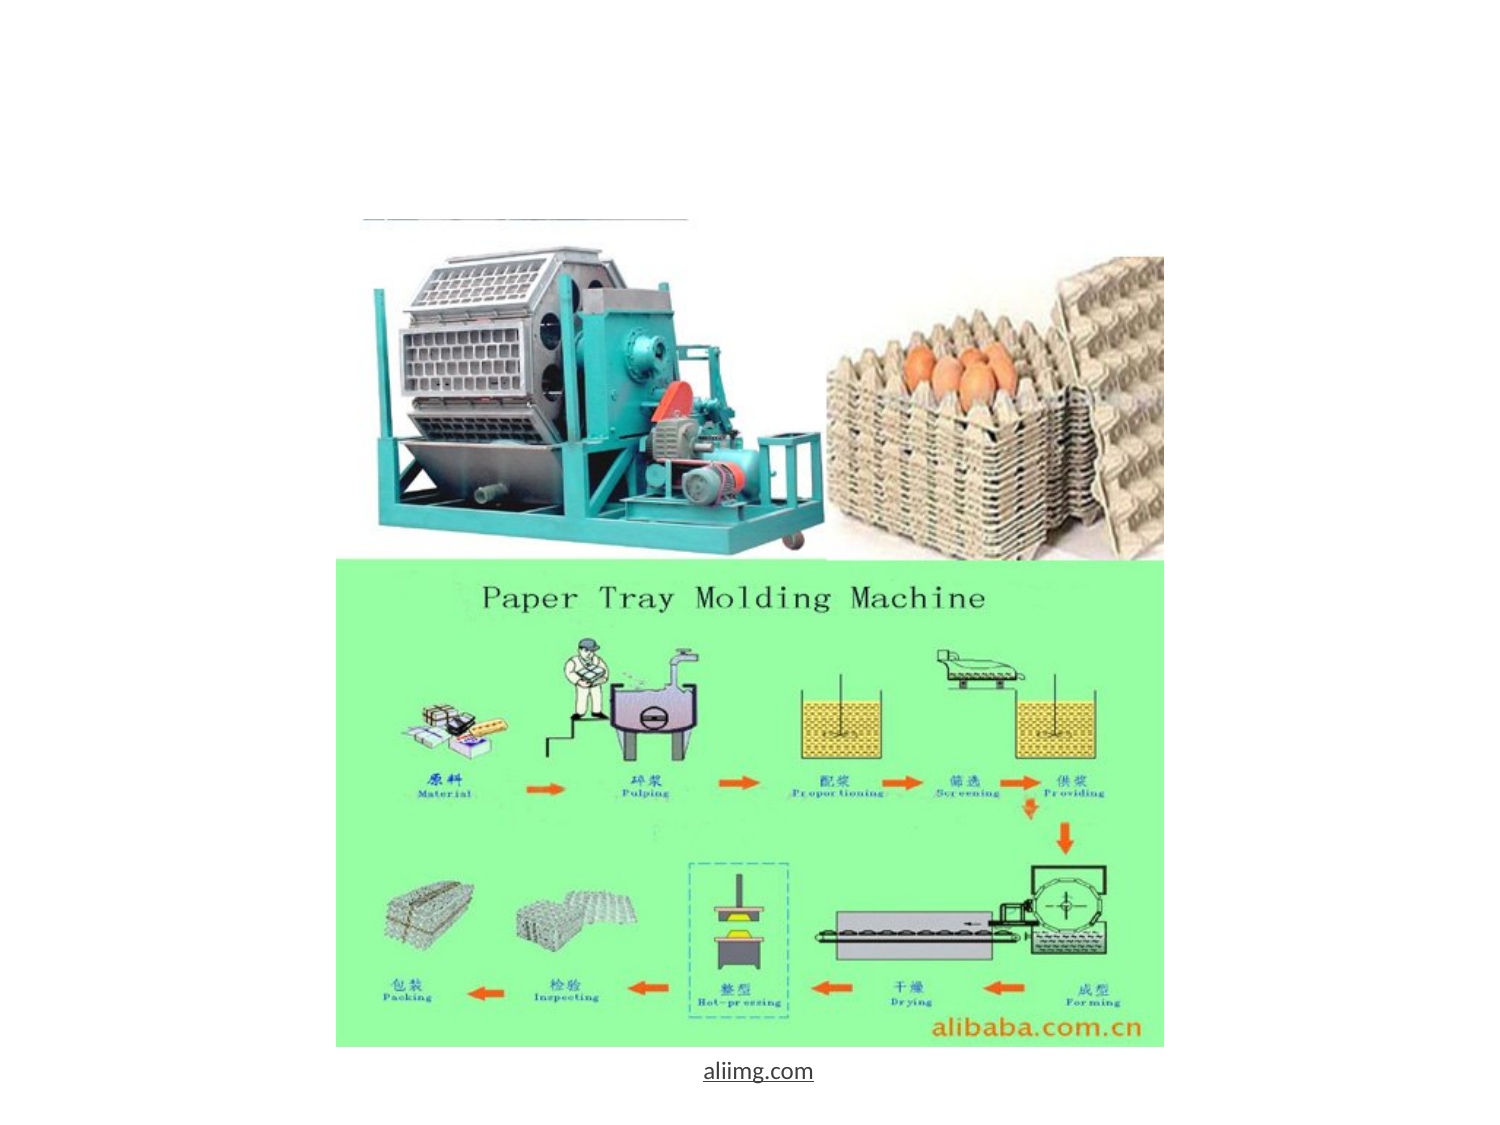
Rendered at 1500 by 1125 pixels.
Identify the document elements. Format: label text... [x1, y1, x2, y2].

text_box aliimg.com [383, 1054, 1134, 1092]
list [336, 219, 1164, 1047]
